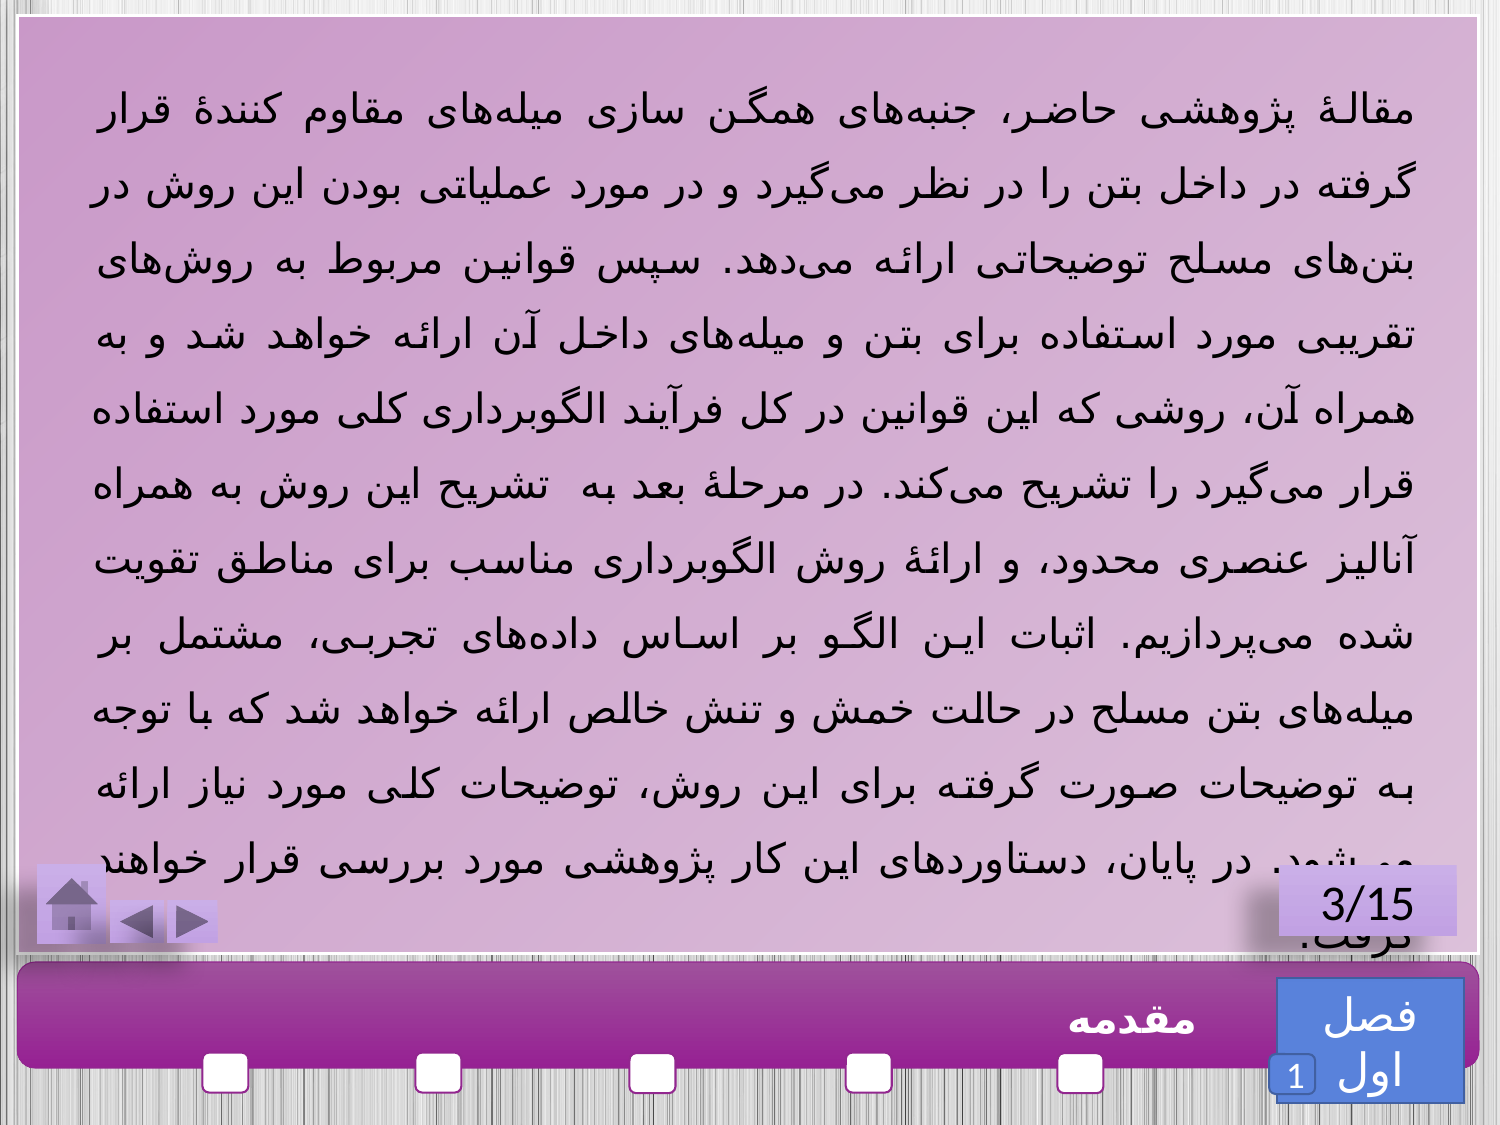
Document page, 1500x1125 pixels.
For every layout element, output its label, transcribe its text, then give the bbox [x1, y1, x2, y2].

text_box مقدمه [78, 984, 1213, 1049]
text_box [16, 961, 1276, 1069]
text_box [167, 900, 218, 943]
text_box 1 [1268, 1052, 1317, 1096]
text_box [1056, 1052, 1105, 1095]
text_box [201, 1051, 250, 1094]
text_box [844, 1051, 893, 1094]
text_box مقالۀ پژوهشی حاضر، جنبه‌های همگن سازی میله‌های مقاوم کنندۀ قرار گرفته در داخل بتن را در نظر می‌گیرد و در مورد عملیاتی بودن این روش در بتن‌های مسلح توضیحاتی ارائه می‌دهد. سپس قوانین مربوط به روش‌های تقریبی مورد استفاده برای بتن و میله‌های داخل آن ارائه خواهد شد و به همراه آن، روشی که این قوانین در کل فرآیند الگوبرداری کلی مورد استفاده قرار می‌گیرد را تشریح می‌کند. در مرحلۀ بعد به تشریح این روش به همراه آنالیز عنصری محدود، و ارائۀ روش الگوبرداری مناسب برای مناطق تقویت شده می‌پردازیم. اثبات این الگو بر اساس داده‌های تجربی، مشتمل بر میله‌های بتن مسلح در حالت خمش و تنش خالص ارائه خواهد شد که با توجه به توضیحات صورت گرفته برای این روش، توضیحات کلی مورد نیاز ارائه می‌شود. در پایان، دستاوردهای این کار پژوهشی مورد بررسی قرار خواهند گرفت. [75, 49, 1431, 841]
text_box [1402, 961, 1480, 1068]
text_box [414, 1051, 463, 1094]
text_box 3/15 [1279, 864, 1457, 937]
text_box فصل اول [1276, 977, 1465, 1104]
text_box [628, 1052, 677, 1095]
text_box [37, 863, 107, 945]
text_box [109, 899, 165, 944]
text_box [16, 14, 1480, 955]
picture [0, 0, 1500, 1125]
